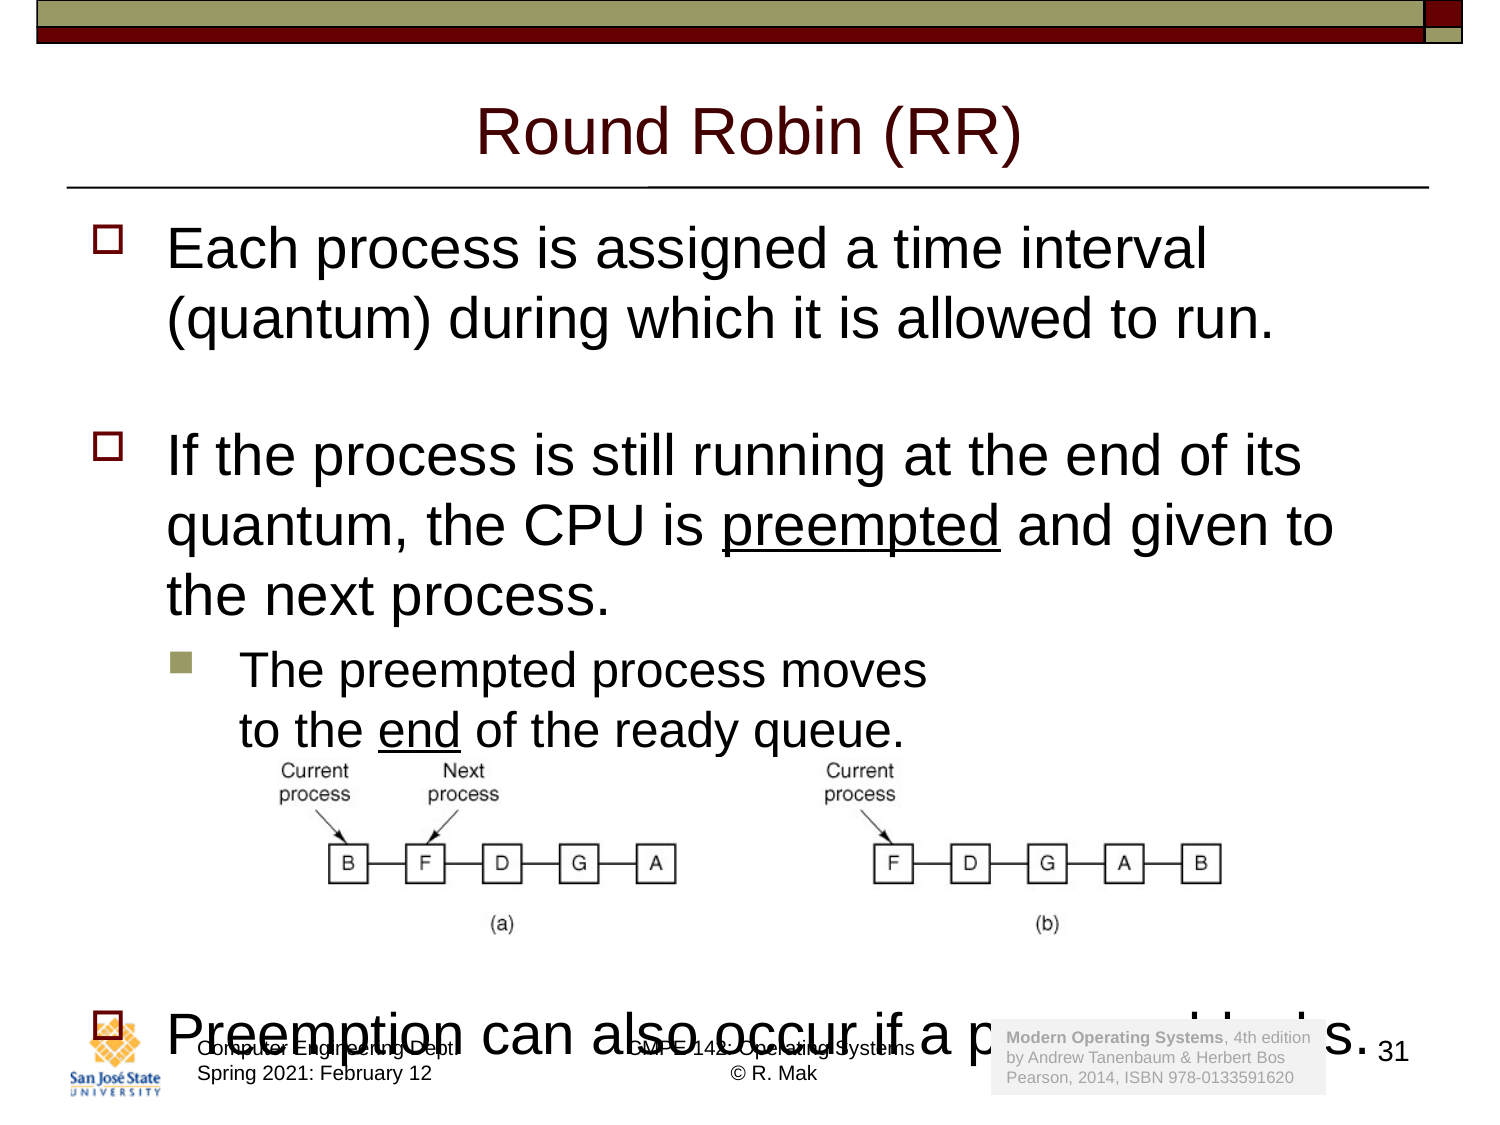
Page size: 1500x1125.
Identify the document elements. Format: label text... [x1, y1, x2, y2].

list Each process is assigned a time interval (quantum) during which it is allowed to run. If the process is still running at the end of its quantum, the CPU is preempted and given to the next process. The preempted process moves to the end of the ready queue. Preemption can also occur if a process blocks. [75, 202, 1425, 1013]
text_box Modern Operating Systems, 4th edition by Andrew Tanenbaum & Herbert Bos Pearson, 2014, ISBN 978-0133591620 [991, 1019, 1326, 1095]
title Round Robin (RR) [75, 67, 1425, 175]
picture [277, 757, 1223, 937]
picture [96, 1014, 118, 1036]
picture [60, 1012, 166, 1112]
slide_number 31 [1305, 1025, 1425, 1100]
